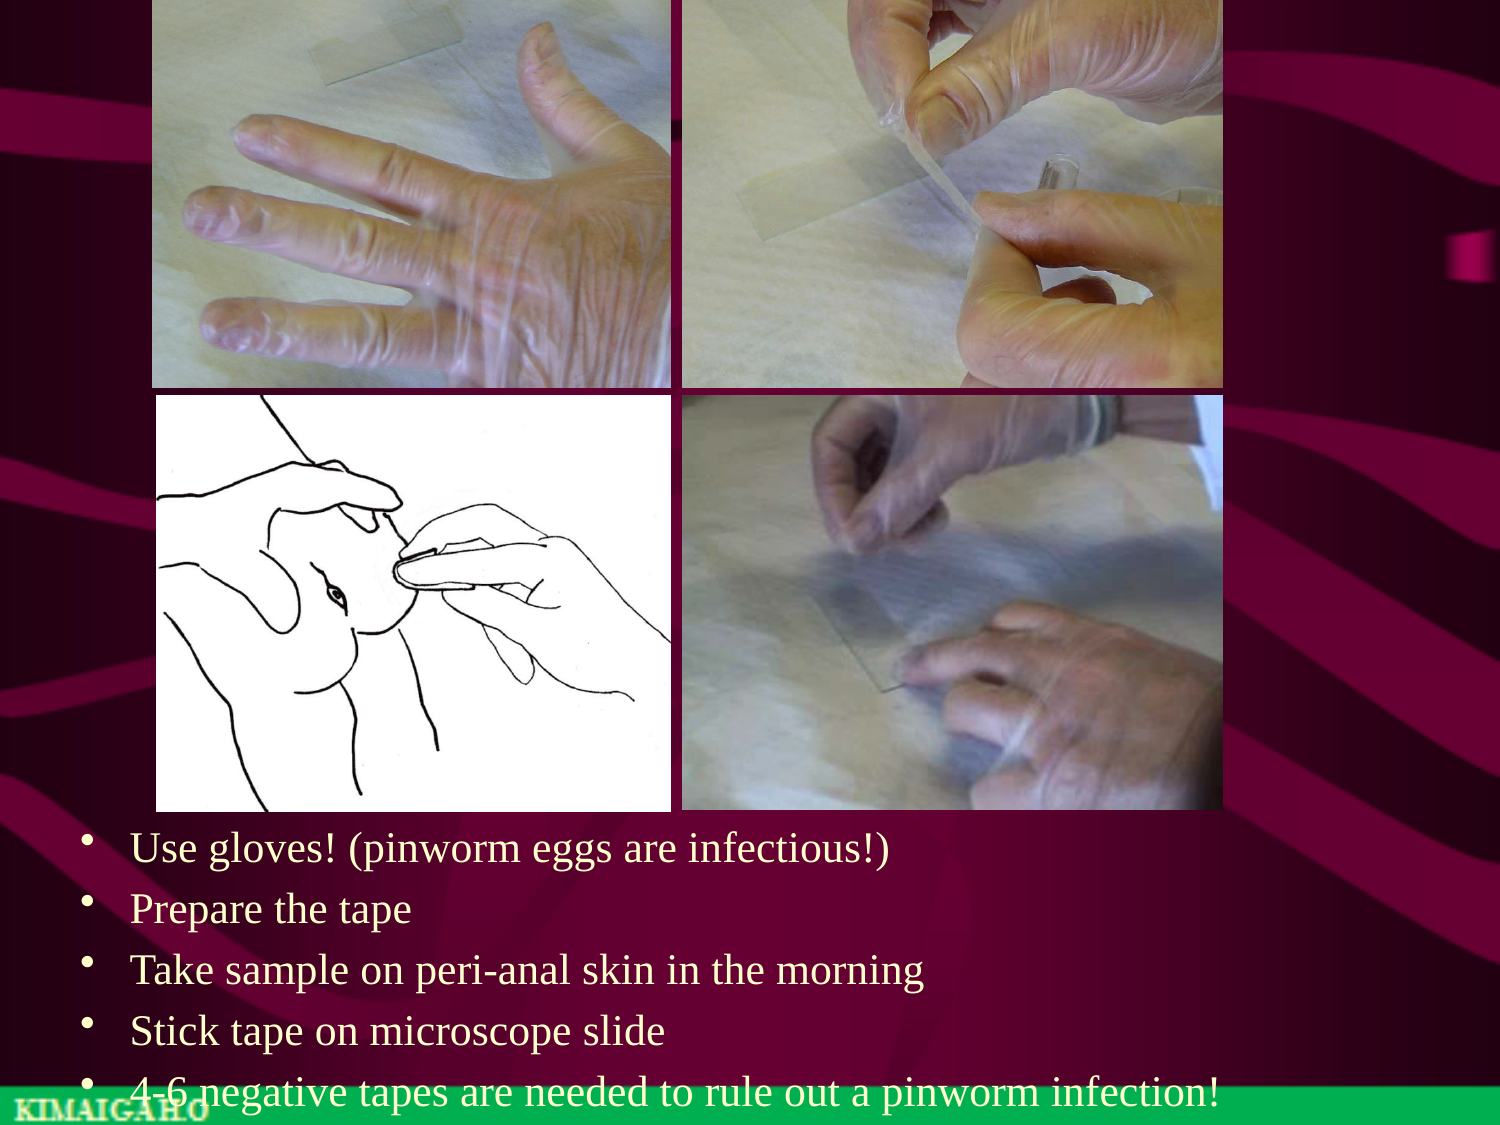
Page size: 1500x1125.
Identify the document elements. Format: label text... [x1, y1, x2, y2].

list Use gloves! (pinworm eggs are infectious!) Prepare the tape Take sample on peri-anal skin in the morning Stick tape on microscope slide 4-6 negative tapes are needed to rule out a pinworm infection! [64, 811, 1500, 1125]
picture [0, 0, 1500, 1125]
